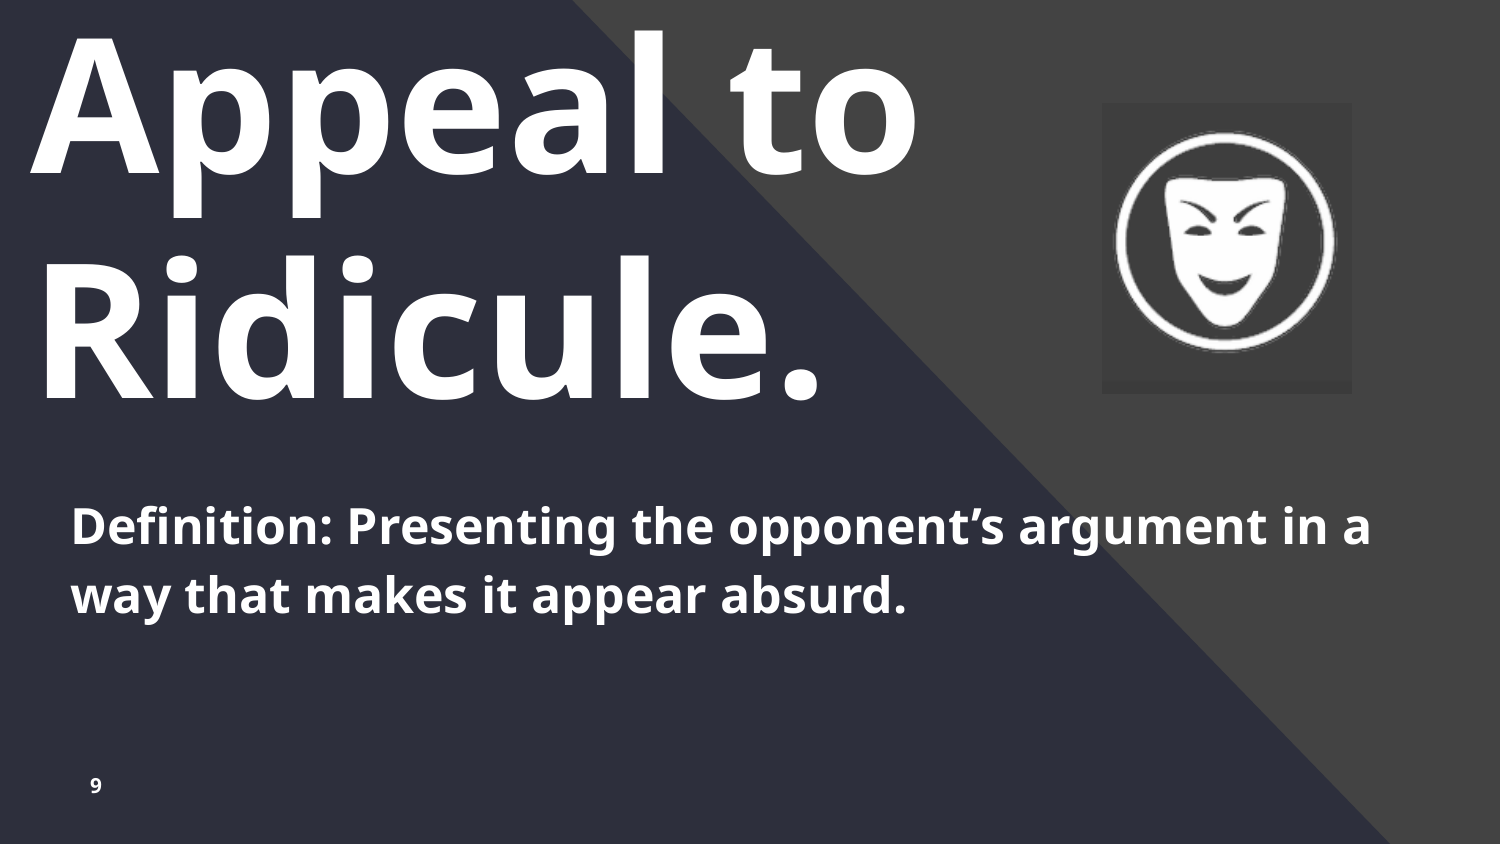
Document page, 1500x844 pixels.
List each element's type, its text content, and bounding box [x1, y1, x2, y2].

title Appeal to Ridicule. [14, 372, 1103, 451]
list Definition: Presenting the opponent’s argument in a way that makes it appear absurd. [55, 470, 1445, 639]
picture [1102, 102, 1352, 394]
slide_number 9 [75, 766, 165, 807]
